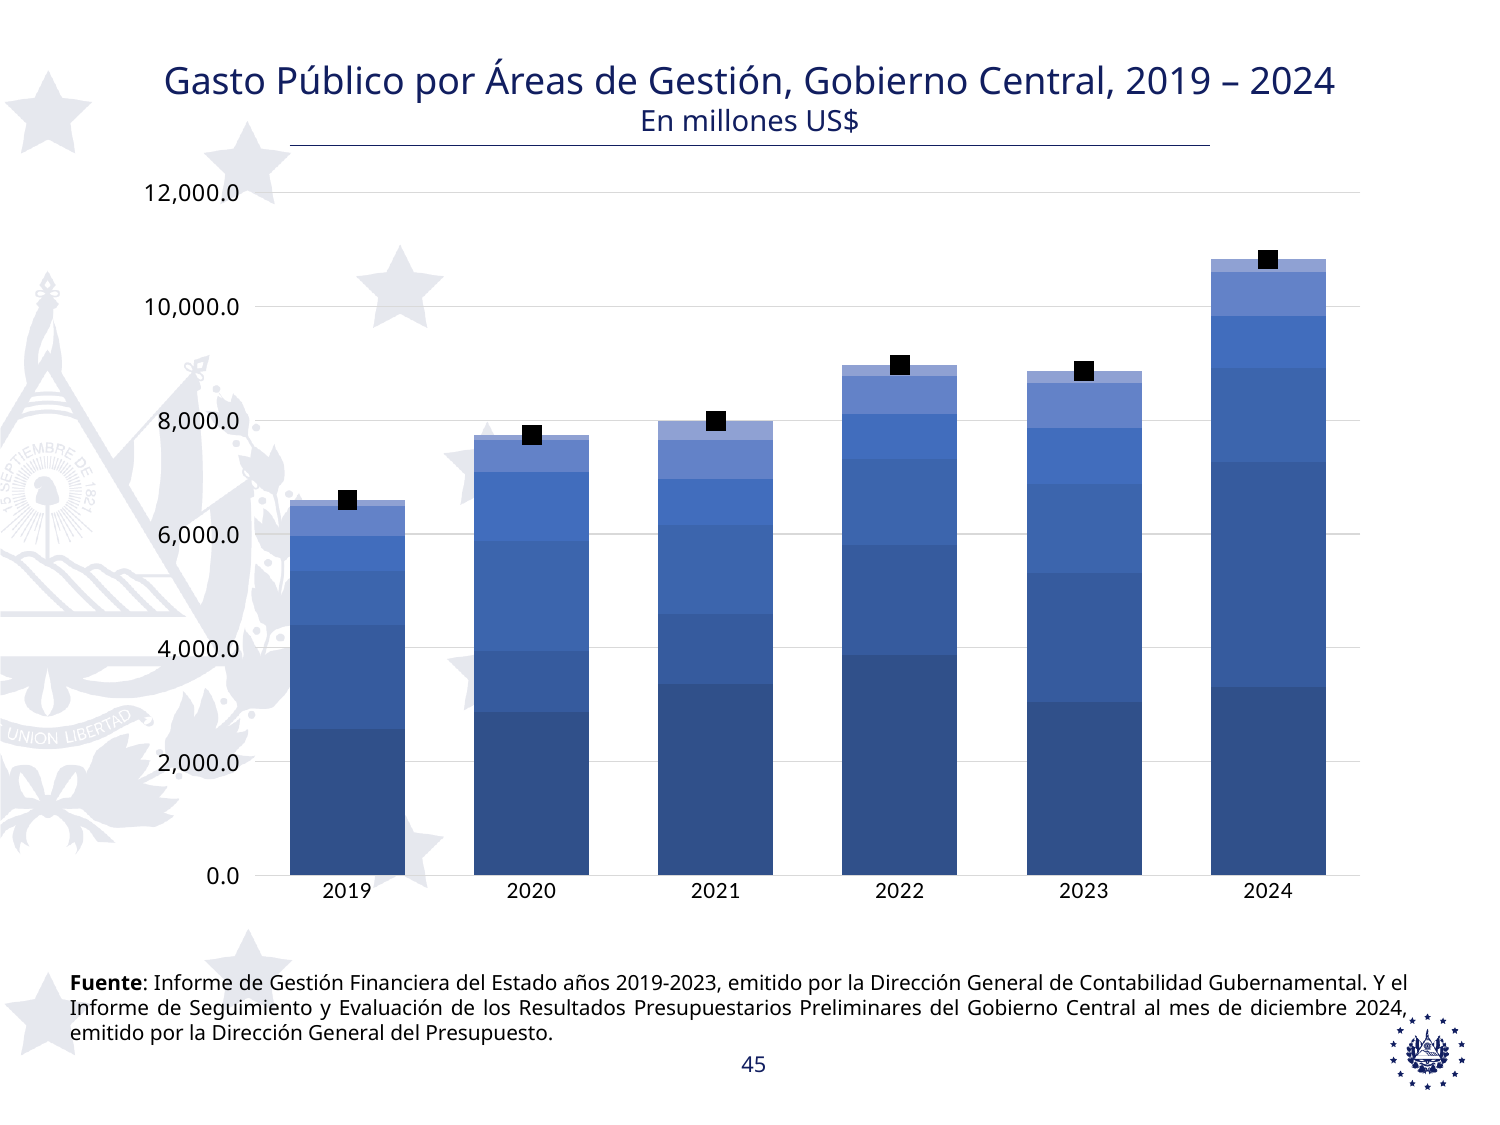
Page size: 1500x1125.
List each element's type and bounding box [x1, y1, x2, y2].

chart [118, 161, 1386, 920]
picture [0, 0, 1500, 1125]
